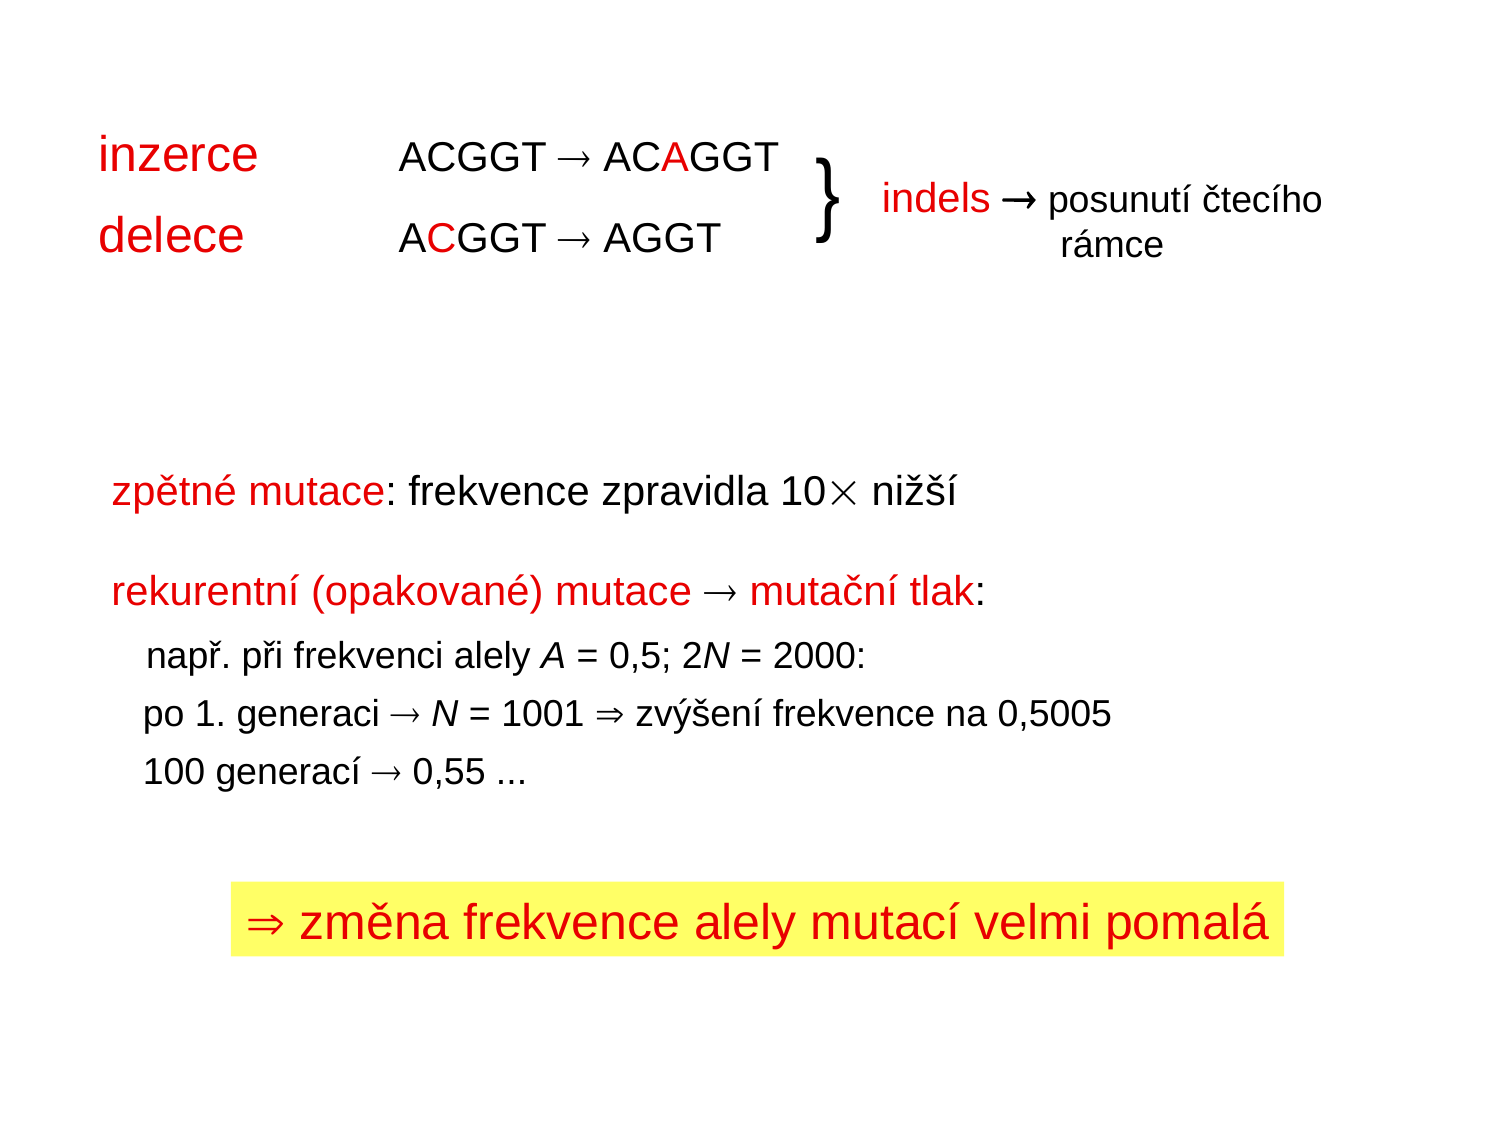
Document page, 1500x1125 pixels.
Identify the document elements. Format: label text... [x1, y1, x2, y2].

text_box zpětné mutace: frekvence zpravidla 10 nižší rekurentní (opakované) mutace  mutační tlak: např. při frekvenci alely A = 0,5; 2N = 2000: po 1. generaci  N = 1001  zvýšení frekvence na 0,5005 100 generací  0,55 ... [96, 456, 1127, 799]
text_box  změna frekvence alely mutací velmi pomalá [230, 881, 1285, 957]
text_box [800, 125, 1361, 275]
text_box inzerce ACGGT  ACAGGT delece ACGGT  AGGT [83, 114, 795, 271]
